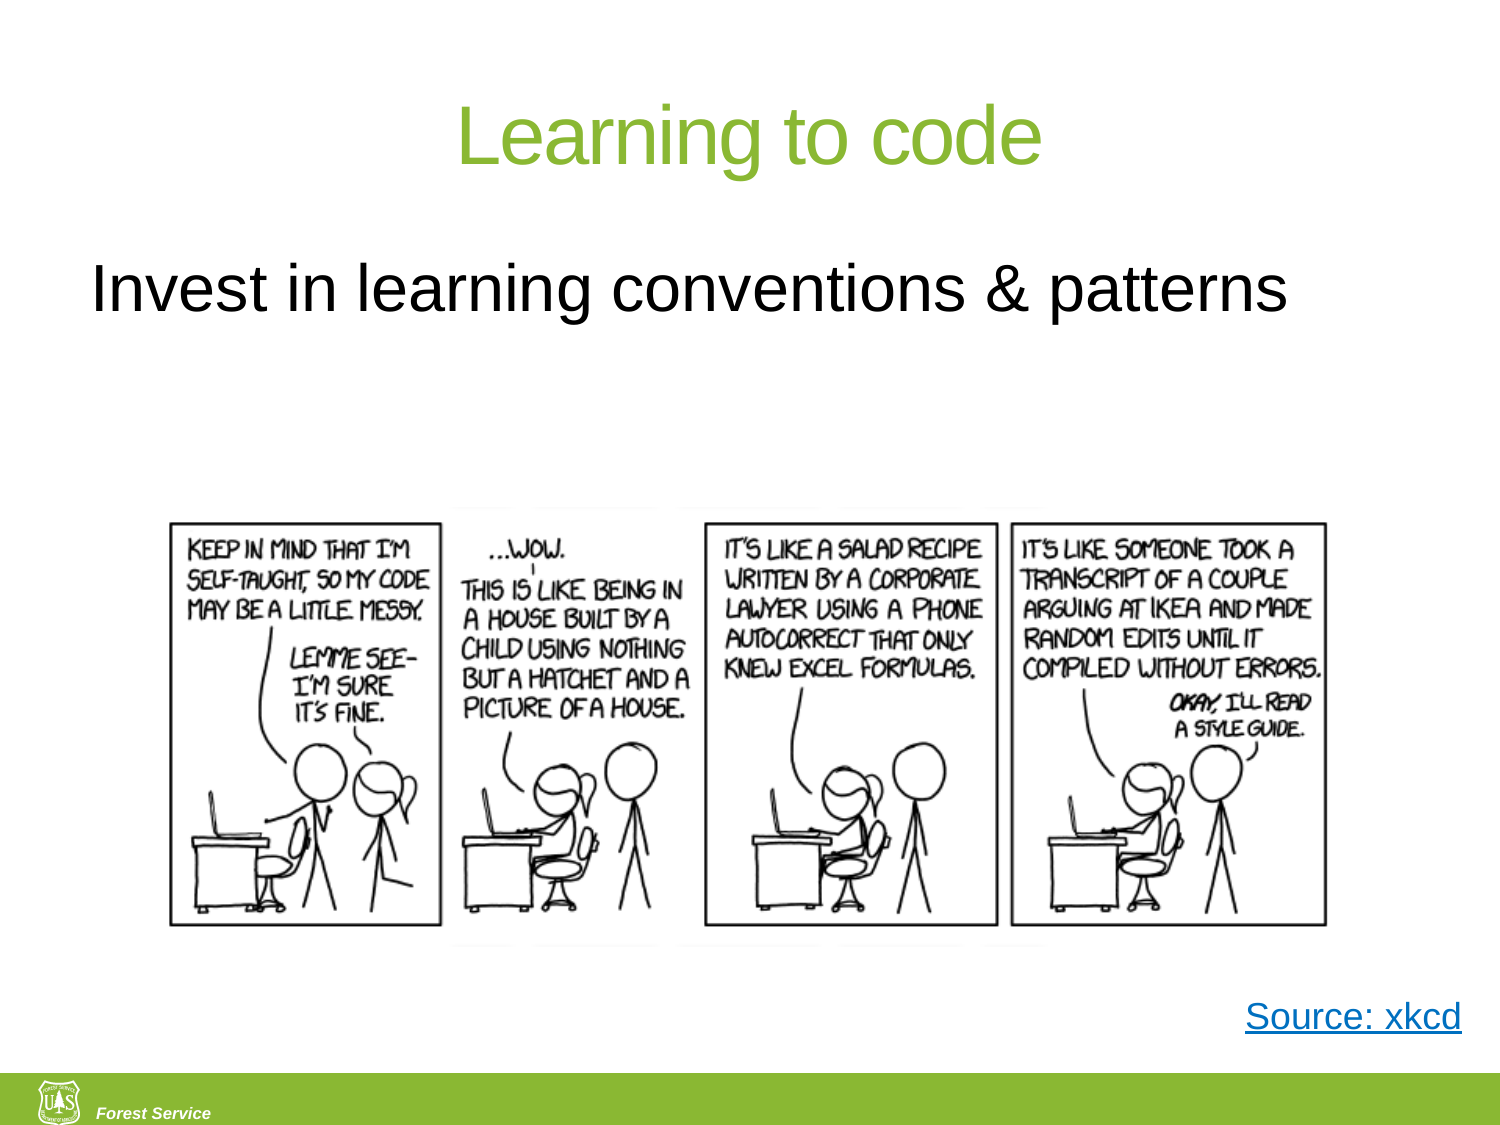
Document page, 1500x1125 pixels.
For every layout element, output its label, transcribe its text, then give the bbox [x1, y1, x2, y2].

text_box Source: xkcd [1230, 984, 1500, 1090]
picture [154, 507, 1346, 947]
title Learning to code [75, 50, 1425, 213]
picture [38, 1080, 81, 1125]
list Invest in learning conventions & patterns [75, 237, 1425, 1063]
